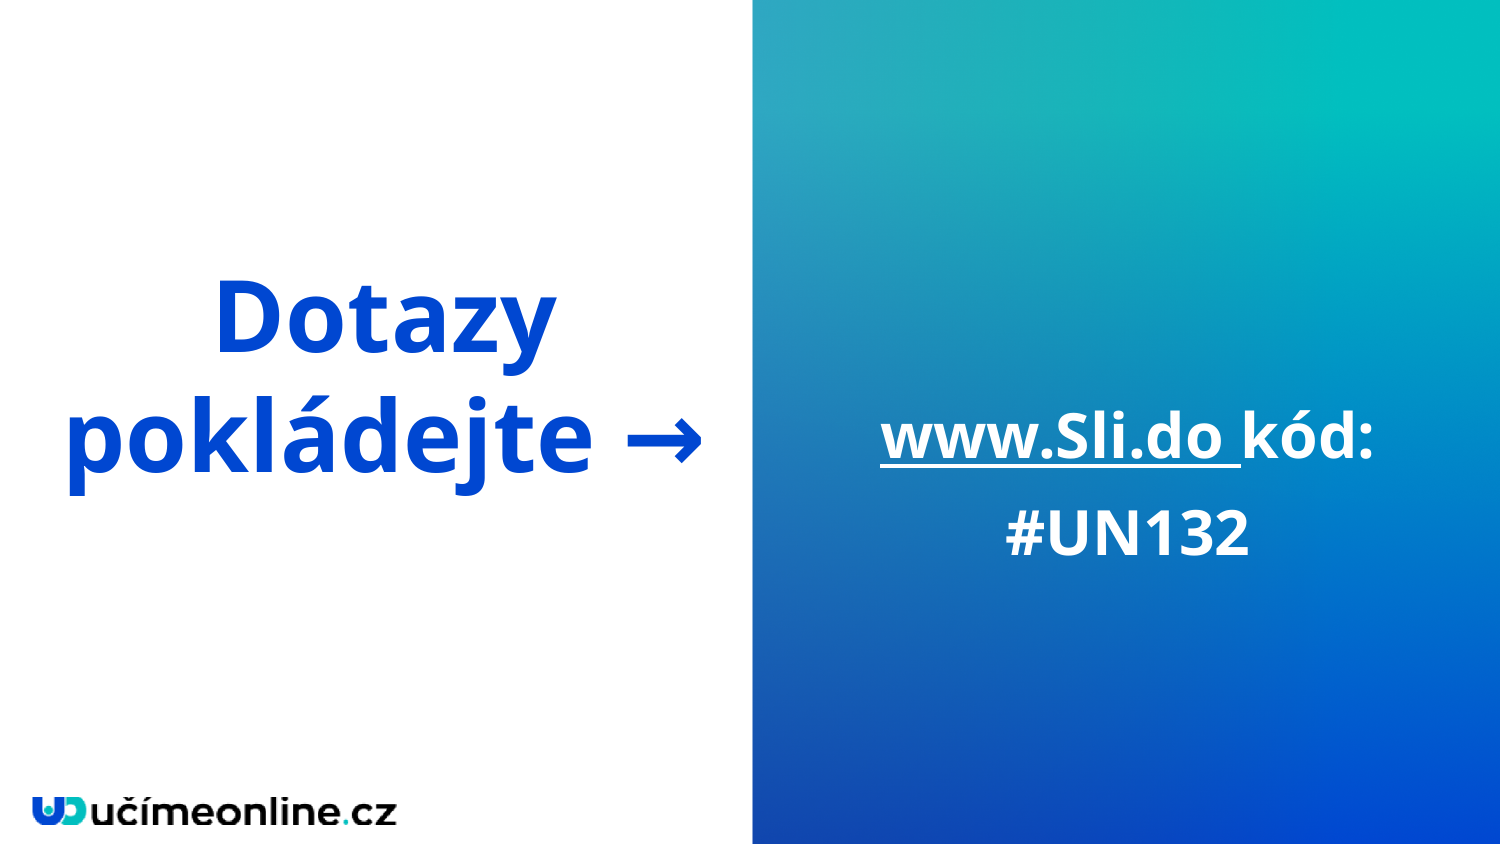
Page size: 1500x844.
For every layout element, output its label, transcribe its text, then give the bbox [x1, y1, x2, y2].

text_box Dotazy pokládejte → [24, 246, 745, 508]
text_box www.Sli.do kód: #UN132 [767, 368, 1488, 475]
picture [0, 0, 1500, 844]
